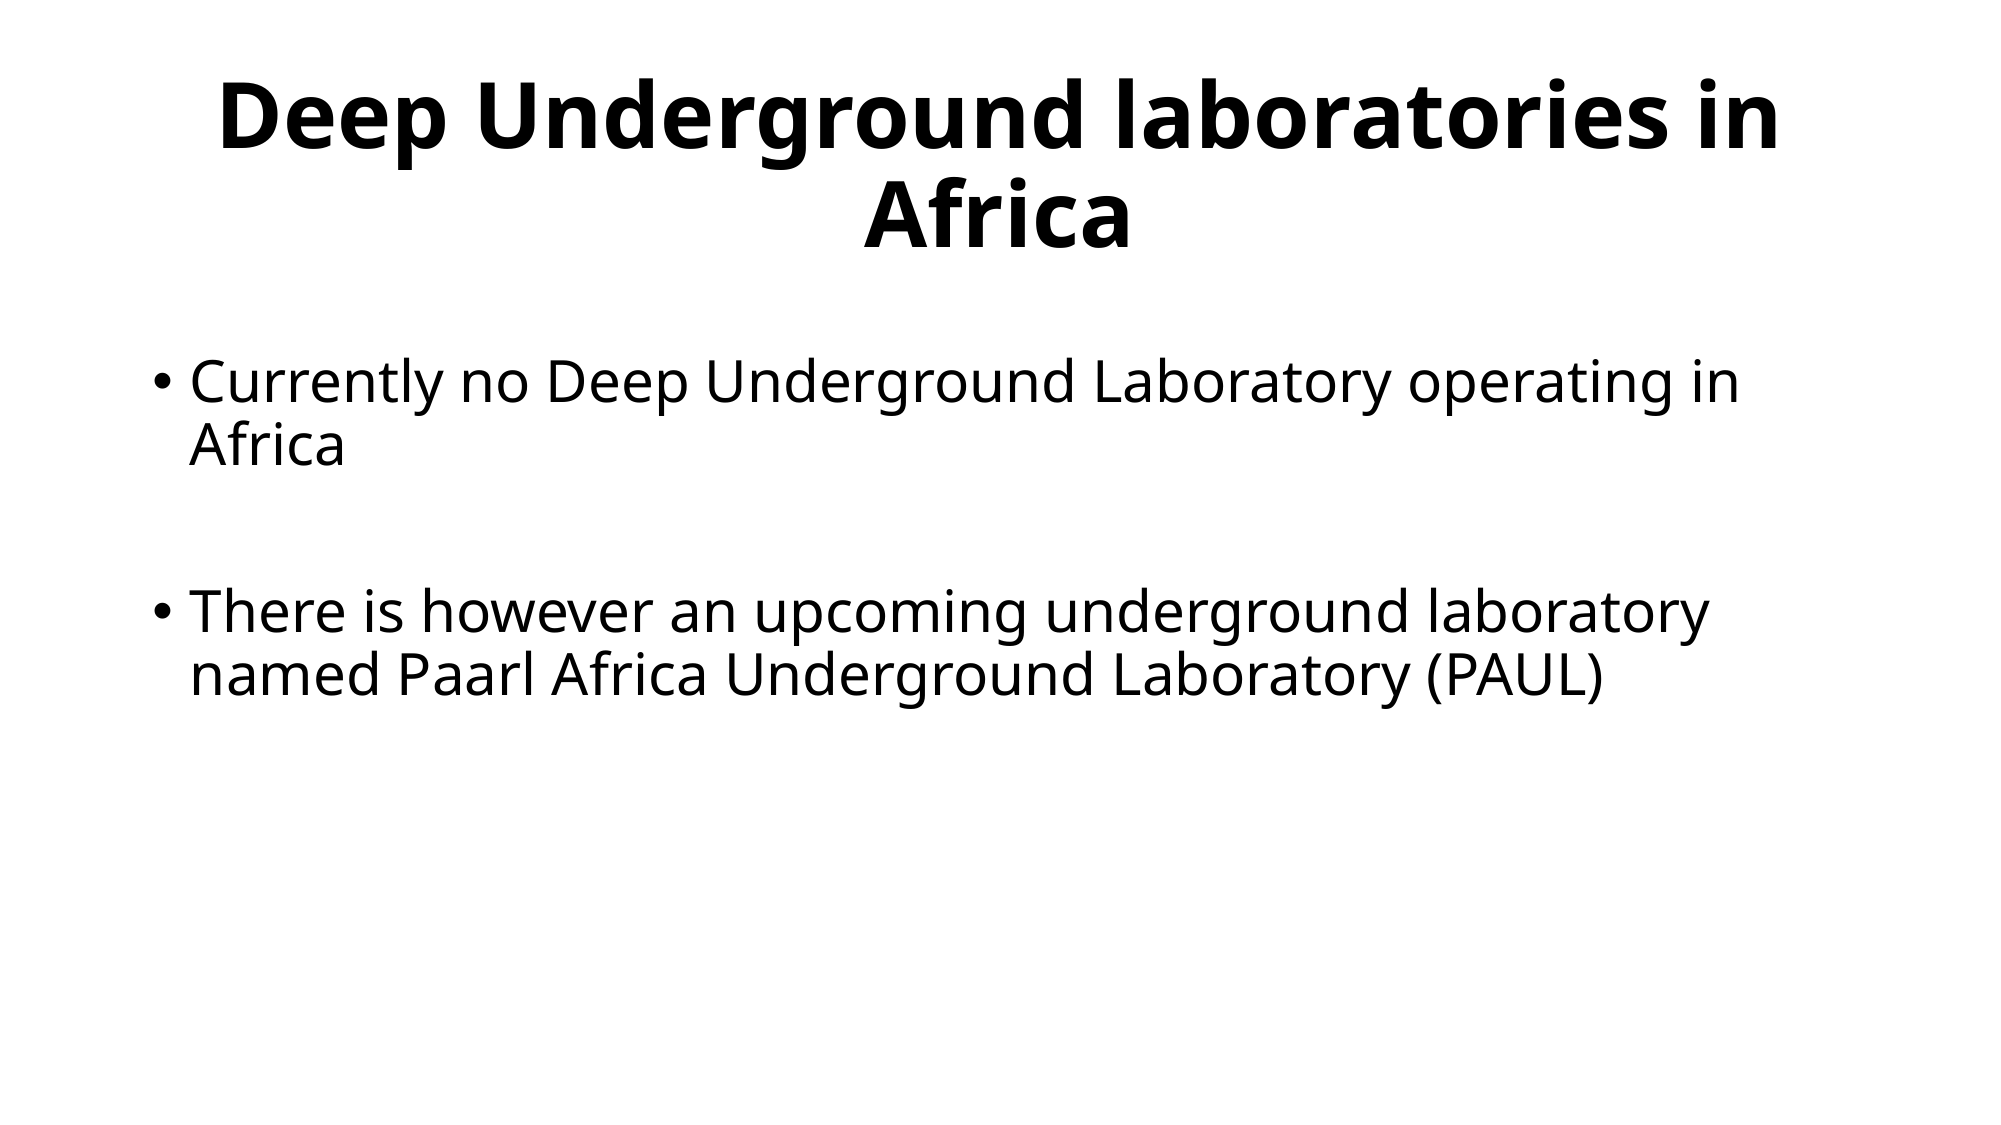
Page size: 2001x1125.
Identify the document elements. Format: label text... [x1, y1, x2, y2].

list Currently no Deep Underground Laboratory operating in Africa There is however an upcoming underground laboratory named Paarl Africa Underground Laboratory (PAUL) [137, 344, 1863, 1125]
title Deep Underground laboratories in Africa [137, 59, 1863, 278]
